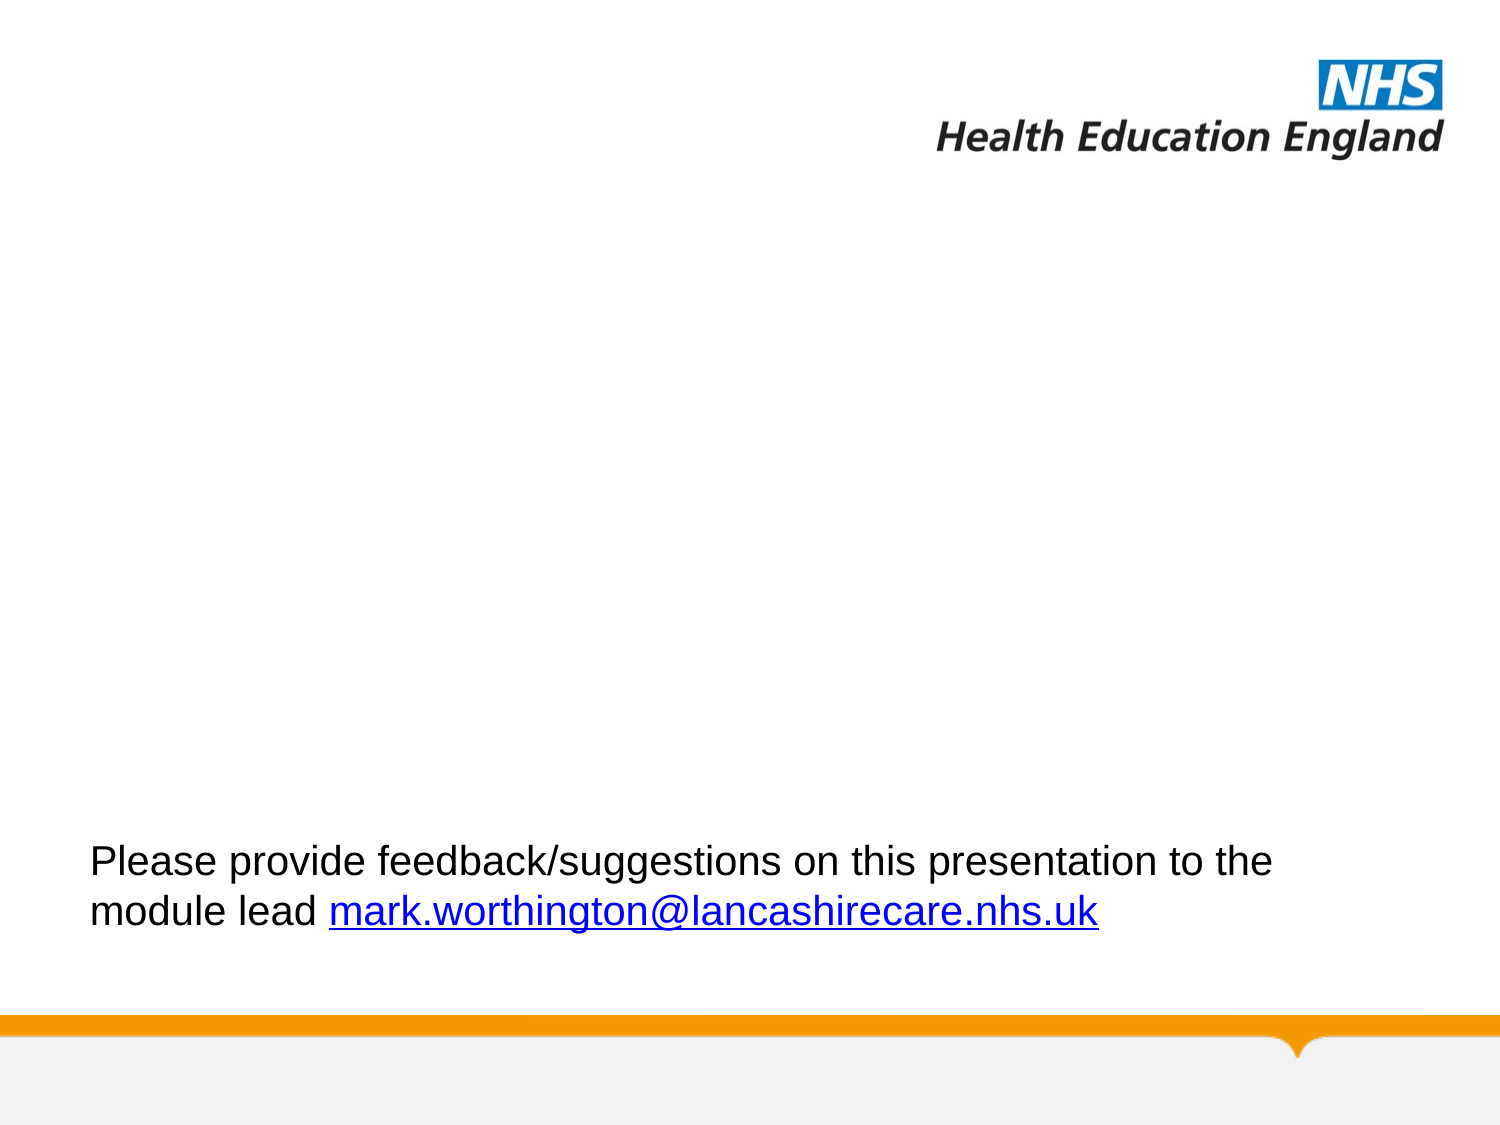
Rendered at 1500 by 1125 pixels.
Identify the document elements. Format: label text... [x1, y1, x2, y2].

picture [936, 59, 1445, 161]
list Please provide feedback/suggestions on this presentation to the module lead mark.worthington@lancashirecare.nhs.uk [75, 279, 1361, 1018]
